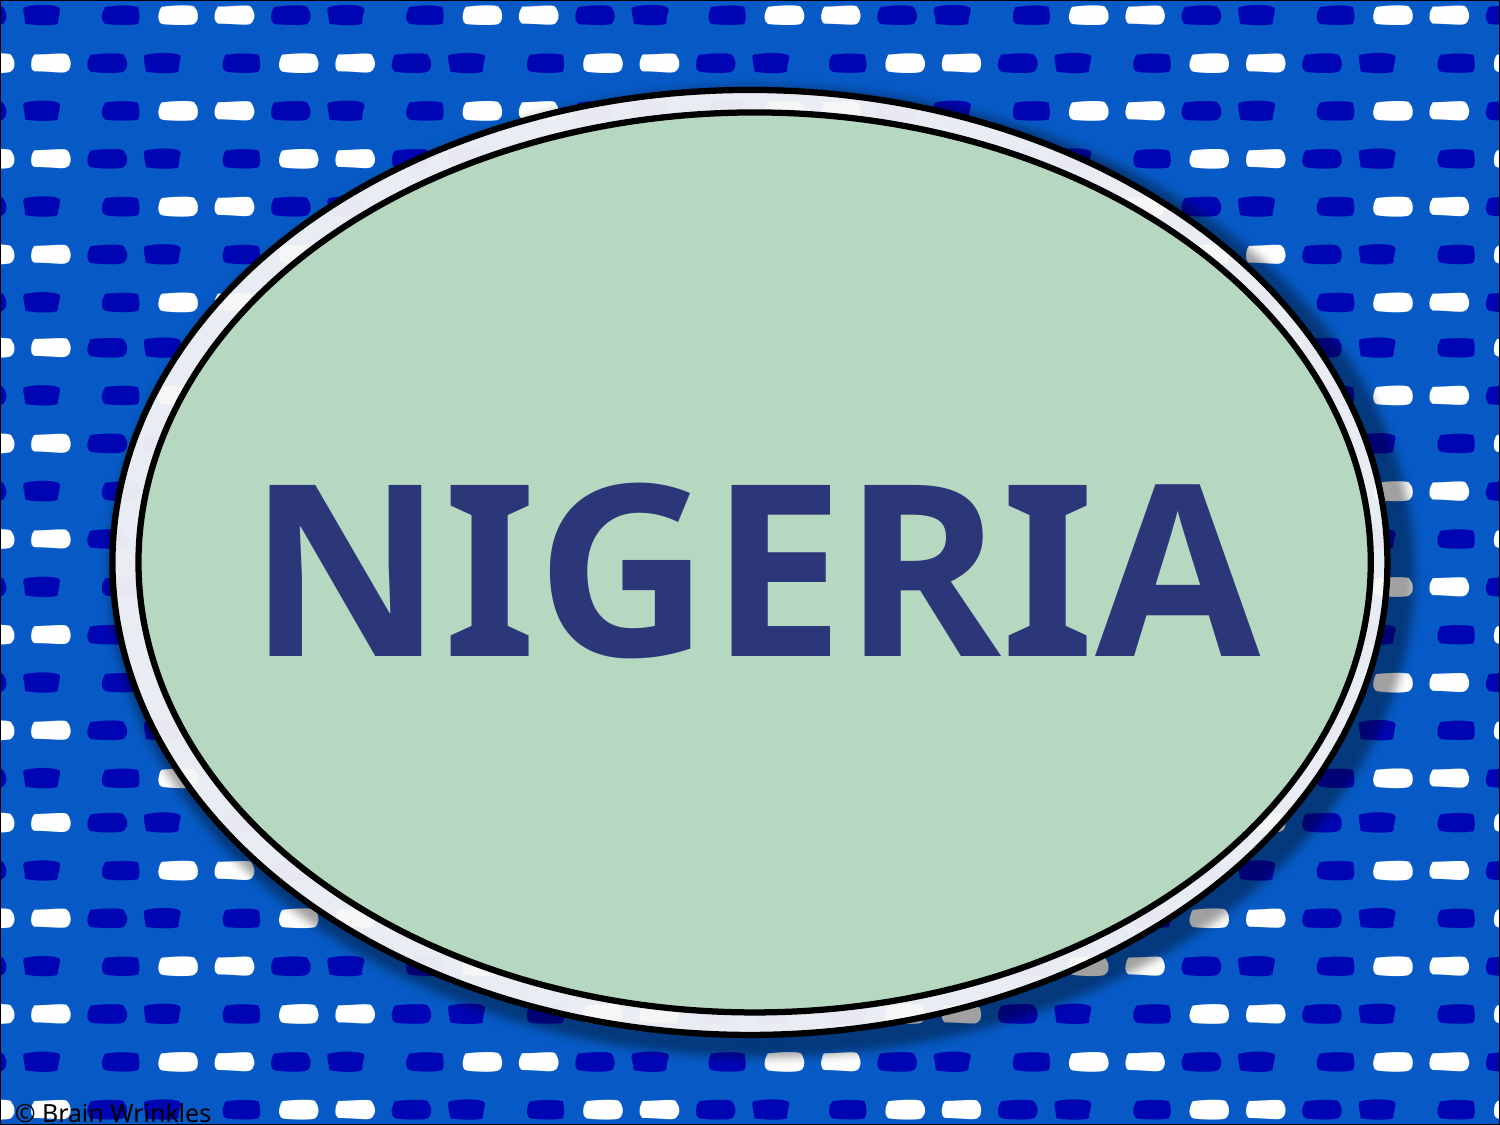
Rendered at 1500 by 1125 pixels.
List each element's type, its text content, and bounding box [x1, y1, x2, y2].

text_box [111, 88, 1389, 1036]
text_box © Brain Wrinkles [0, 1090, 436, 1125]
text_box [137, 111, 1372, 1014]
text_box NIGERIA [237, 411, 1272, 711]
text_box [0, 0, 1500, 1125]
